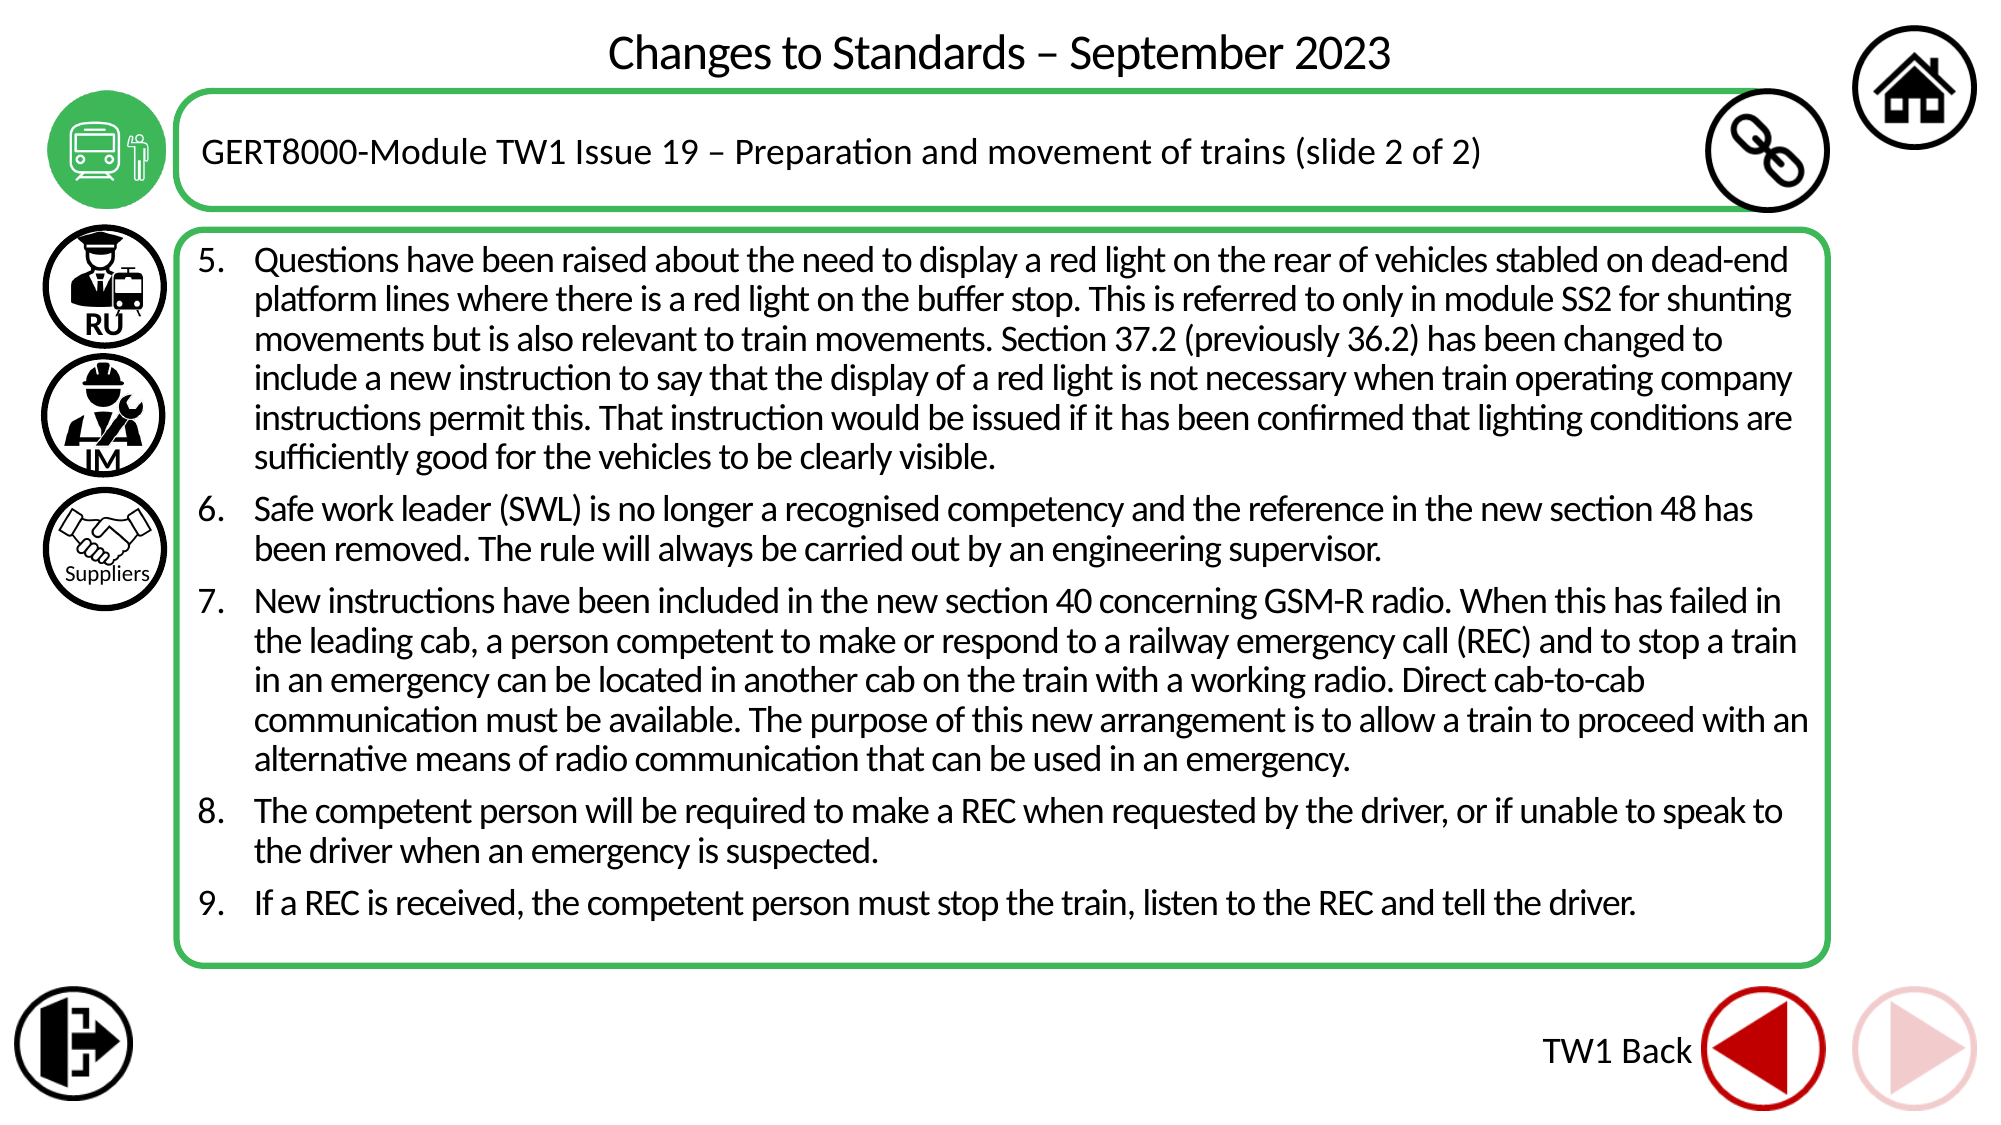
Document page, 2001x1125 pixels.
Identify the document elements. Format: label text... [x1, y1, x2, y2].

picture [47, 90, 166, 209]
picture [14, 986, 133, 1101]
text_box GERT8000-Module TW1 Issue 19 – Preparation and movement of trains (slide 2 of 2) [175, 89, 1705, 211]
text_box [45, 225, 164, 350]
text_box Changes to Standards – September 2023 [394, 0, 1606, 100]
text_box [44, 356, 163, 486]
picture [1705, 88, 1830, 213]
picture [1851, 25, 1977, 150]
text_box TW1 Back [1527, 1018, 1701, 1079]
picture [1701, 986, 1826, 1111]
text_box Questions have been raised about the need to display a red light on the rear of vehicles stabled on dead-end platform lines where there is a red light on the buffer stop. This is referred to only in module SS2 for shunting movements but is also relevant to train movements. Section 37.2 (previously 36.2) has been changed to include a new instruction to say that the display of a red light is not necessary when train operating company instructions permit this. That instruction would be issued if it has been confirmed that lighting conditions are sufficiently good for the vehicles to be clearly visible. Safe work leader (SWL) is no longer a recognised competency and the reference in the new section 48 has been removed. The rule will always be carried out by an engineering supervisor. New instructions have been included in the new section 40 concerning GSM-R radio. When this has failed in the leading cab, a person competent to make or respond to a railway emergency call (REC) and to stop a train in an emergency can be located in another cab on the train with a working radio. Direct cab-to-cab communication must be available. The purpose of this new arrangement is to allow a train to proceed with an alternative means of radio communication that can be used in an emergency. The competent person will be required to make a REC when requested by the driver, or if unable to speak to the driver when an emergency is suspected. If a REC is received, the competent person must stop the train, listen to the REC and tell the driver. [174, 224, 1825, 749]
text_box [175, 241, 1829, 967]
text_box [45, 488, 167, 609]
picture [1851, 986, 1977, 1111]
